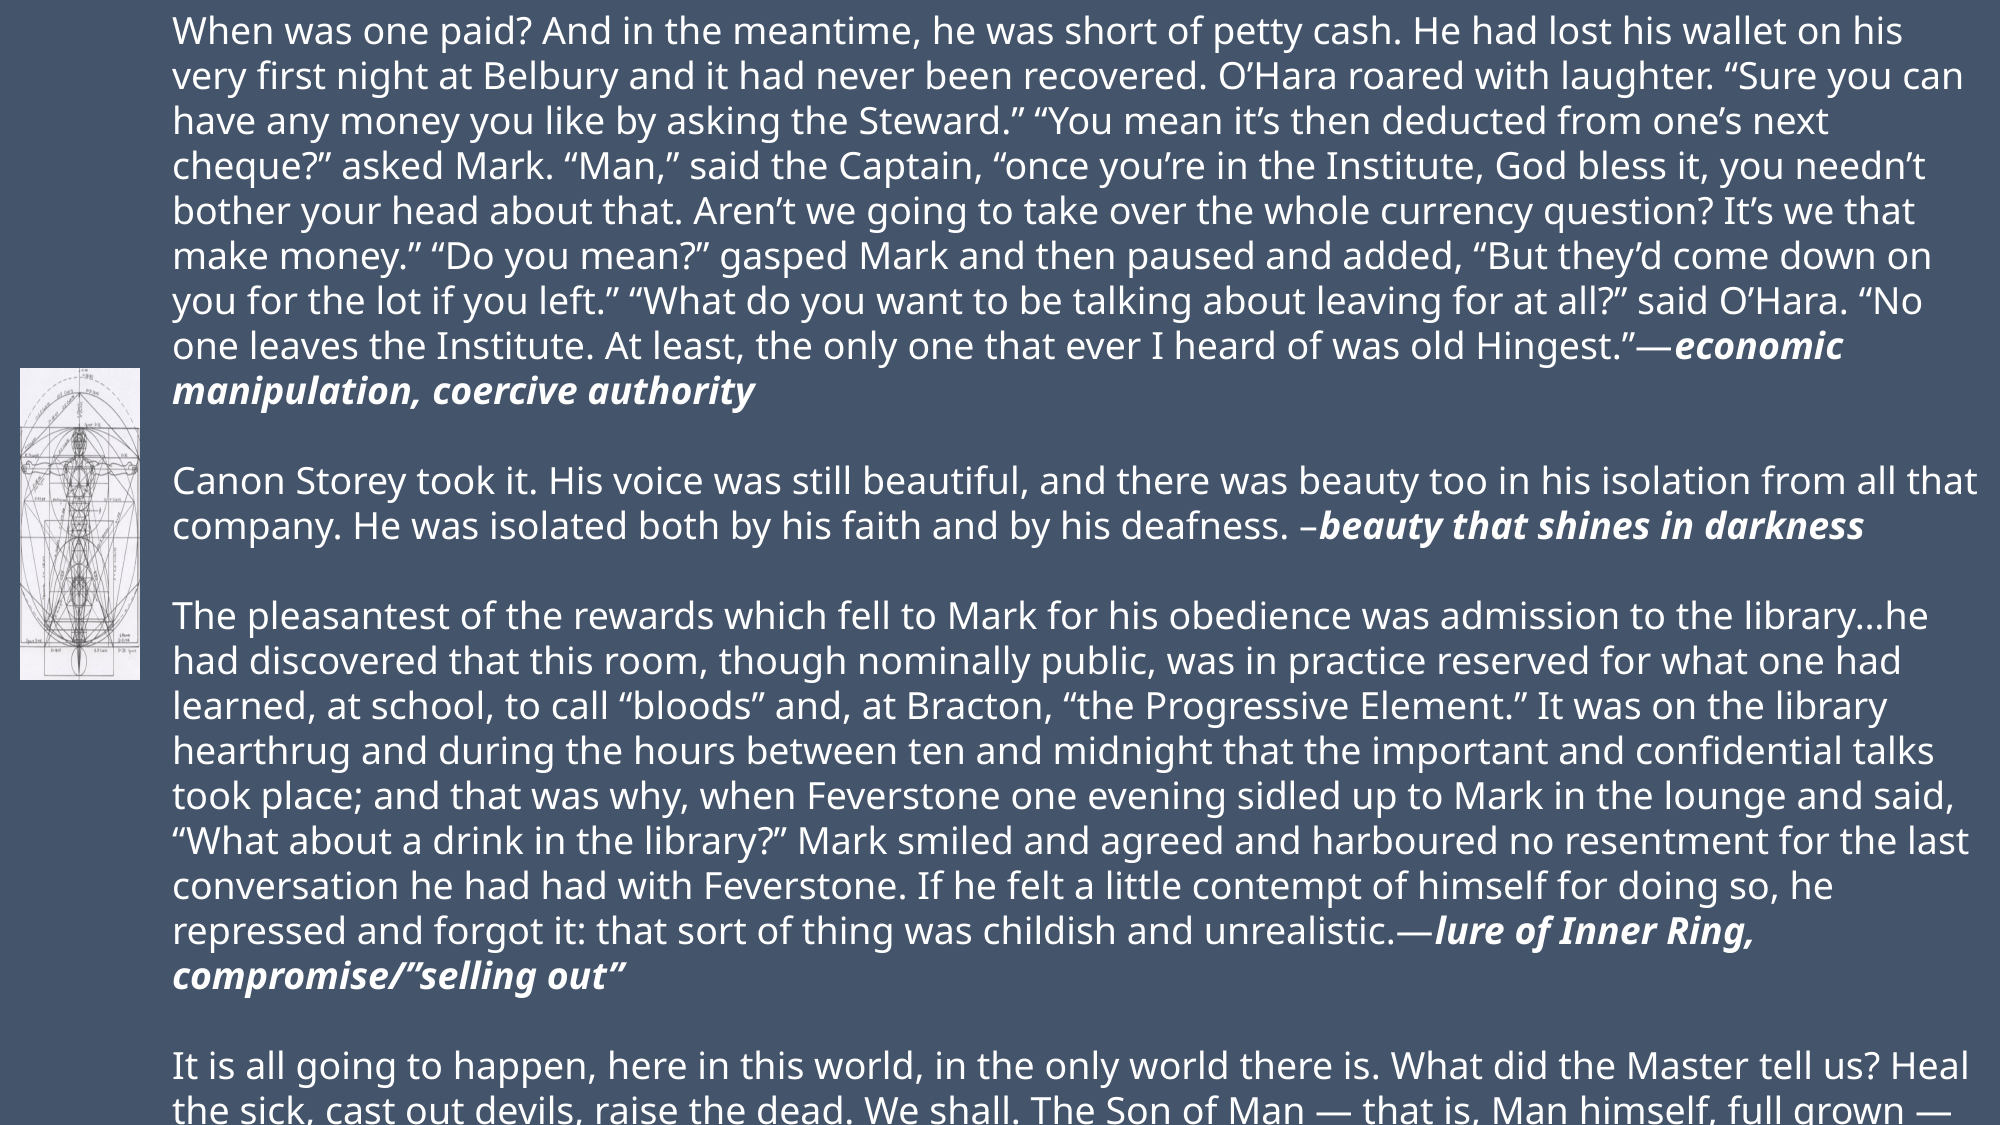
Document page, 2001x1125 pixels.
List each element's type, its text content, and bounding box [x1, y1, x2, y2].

picture [20, 368, 140, 680]
text_box When was one paid? And in the meantime, he was short of petty cash. He had lost his wallet on his very first night at Belbury and it had never been recovered. O’Hara roared with laughter. “Sure you can have any money you like by asking the Steward.” “You mean it’s then deducted from one’s next cheque?” asked Mark. “Man,” said the Captain, “once you’re in the Institute, God bless it, you needn’t bother your head about that. Aren’t we going to take over the whole currency question? It’s we that make money.” “Do you mean?” gasped Mark and then paused and added, “But they’d come down on you for the lot if you left.” “What do you want to be talking about leaving for at all?” said O’Hara. “No one leaves the Institute. At least, the only one that ever I heard of was old Hingest.”—economic manipulation, coercive authority Canon Storey took it. His voice was still beautiful, and there was beauty too in his isolation from all that company. He was isolated both by his faith and by his deafness. –beauty that shines in darkness The pleasantest of the rewards which fell to Mark for his obedience was admission to the library…he had discovered that this room, though nominally public, was in practice reserved for what one had learned, at school, to call “bloods” and, at Bracton, “the Progressive Element.” It was on the library hearthrug and during the hours between ten and midnight that the important and confidential talks took place; and that was why, when Feverstone one evening sidled up to Mark in the lounge and said, “What about a drink in the library?” Mark smiled and agreed and harboured no resentment for the last conversation he had had with Feverstone. If he felt a little contempt of himself for doing so, he repressed and forgot it: that sort of thing was childish and unrealistic.—lure of Inner Ring, compromise/”selling out” It is all going to happen, here in this world, in the only world there is. What did the Master tell us? Heal the sick, cast out devils, raise the dead. We shall. The Son of Man — that is, Man himself, full grown — has power to judge the world — to distribute life without end, and punishment without end. You shall see. Here and now.” It was all very unpleasant.—false teaching, false Christ [157, 0, 1998, 1125]
